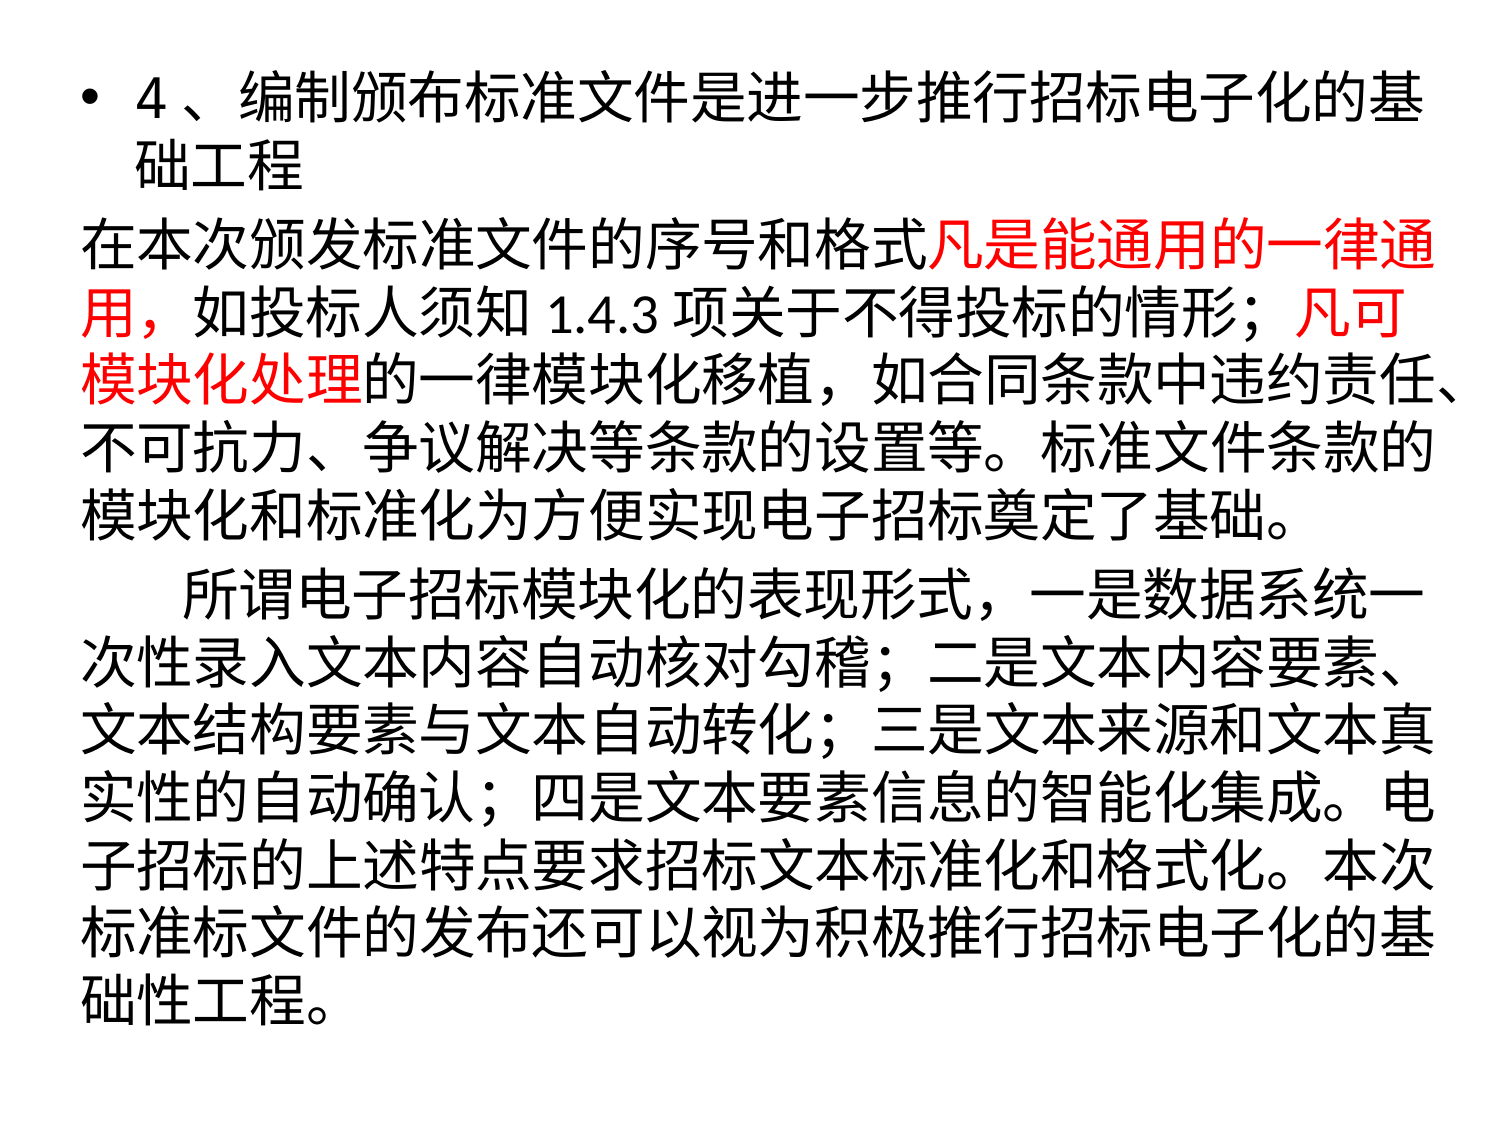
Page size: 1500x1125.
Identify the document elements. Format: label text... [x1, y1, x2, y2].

list 4、编制颁布标准文件是进一步推行招标电子化的基础工程 在本次颁发标准文件的序号和格式凡是能通用的一律通用，如投标人须知1.4.3项关于不得投标的情形；凡可模块化处理的一律模块化移植，如合同条款中违约责任、不可抗力、争议解决等条款的设置等。标准文件条款的模块化和标准化为方便实现电子招标奠定了基础。 所谓电子招标模块化的表现形式，一是数据系统一次性录入文本内容自动核对勾稽；二是文本内容要素、文本结构要素与文本自动转化；三是文本来源和文本真实性的自动确认；四是文本要素信息的智能化集成。电子招标的上述特点要求招标文本标准化和格式化。本次标准标文件的发布还可以视为积极推行招标电子化的基础性工程。 [64, 54, 1471, 1094]
